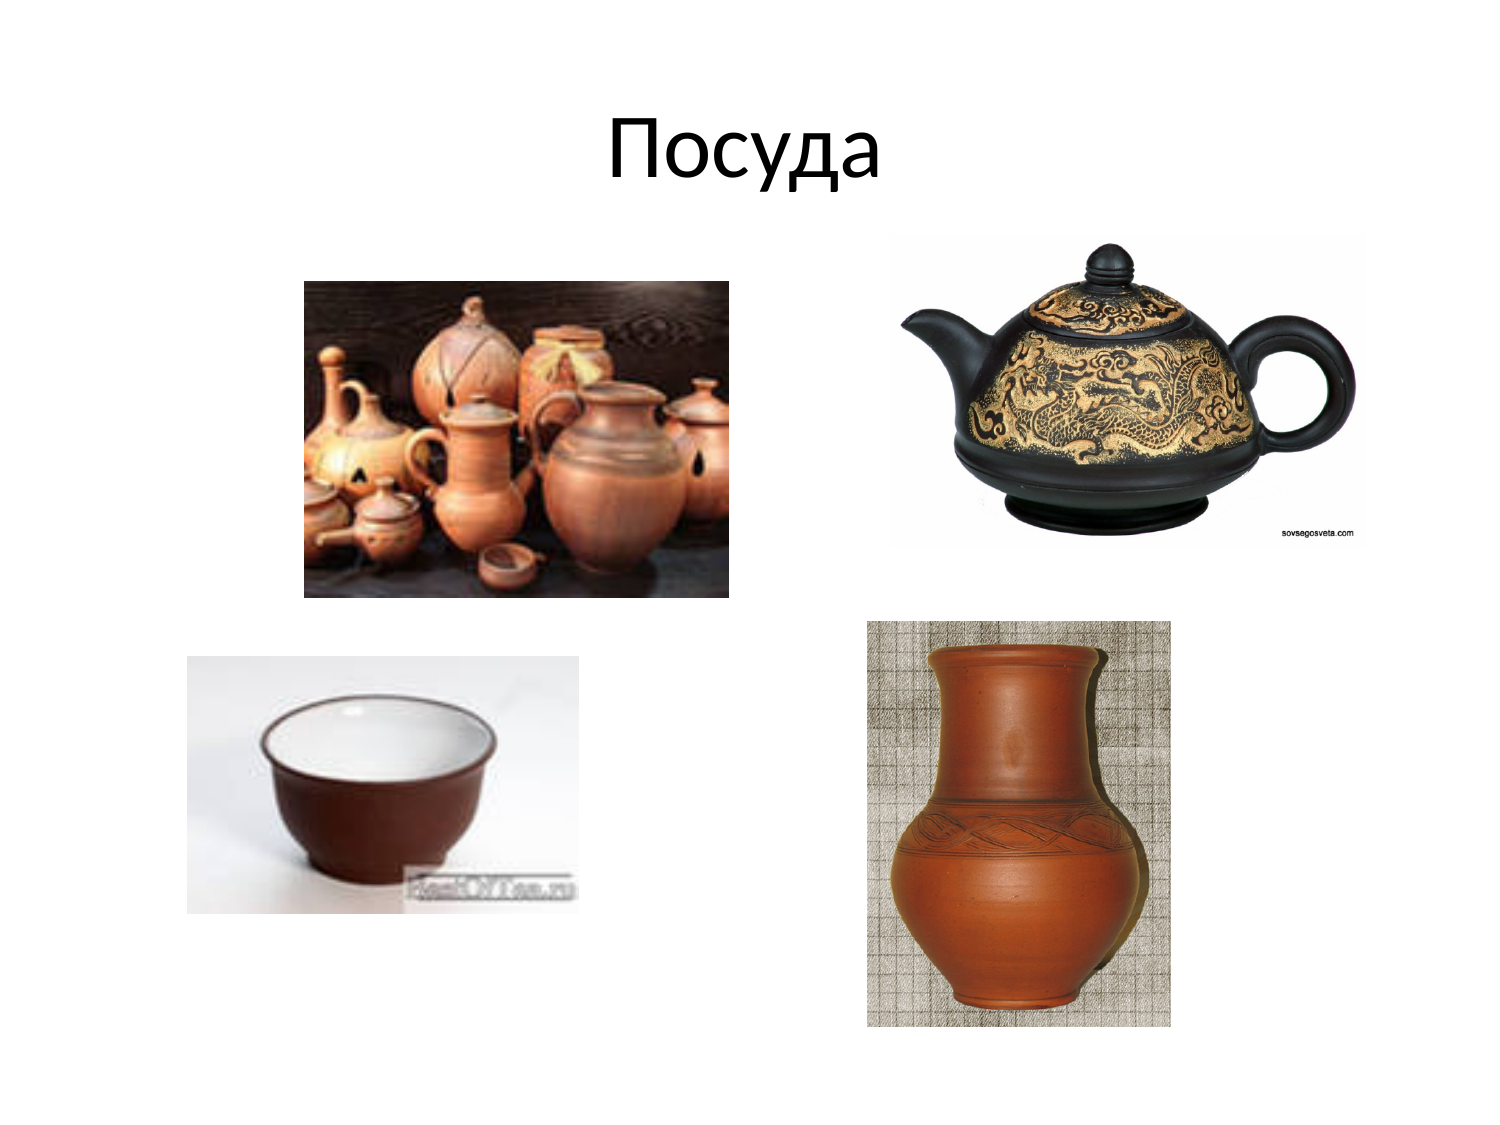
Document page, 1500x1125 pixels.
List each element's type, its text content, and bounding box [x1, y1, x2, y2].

picture [187, 655, 579, 915]
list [890, 234, 1365, 549]
picture [866, 620, 1171, 1027]
title Посуда [70, 46, 1421, 235]
picture [304, 280, 729, 598]
